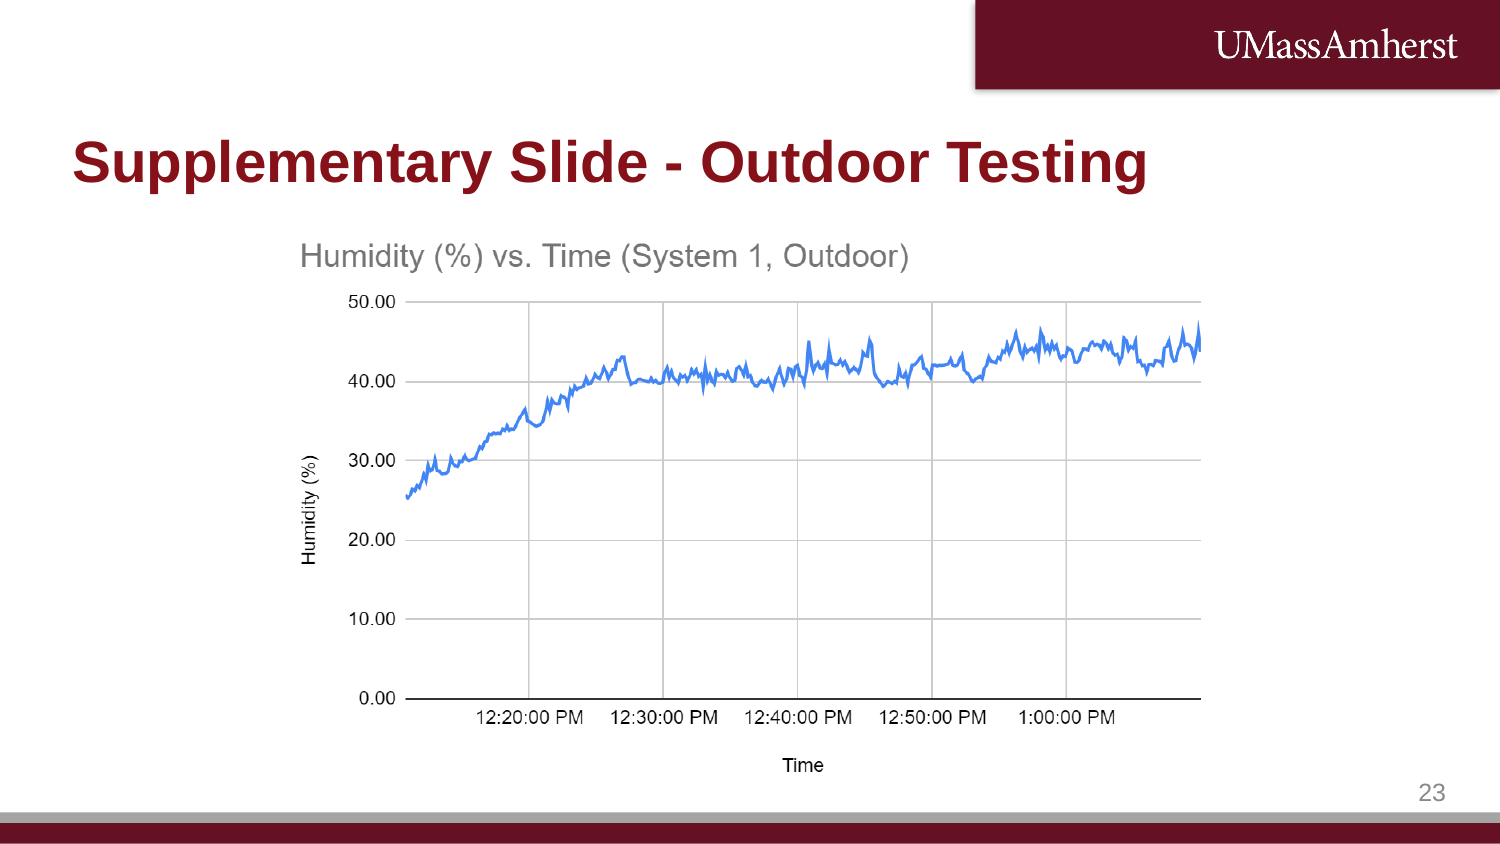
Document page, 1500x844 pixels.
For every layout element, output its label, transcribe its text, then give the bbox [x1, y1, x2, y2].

slide_number ‹#› [1111, 769, 1462, 815]
picture [1214, 28, 1458, 59]
title Supplementary Slide - Outdoor Testing [72, 53, 1273, 195]
picture [269, 210, 1230, 805]
